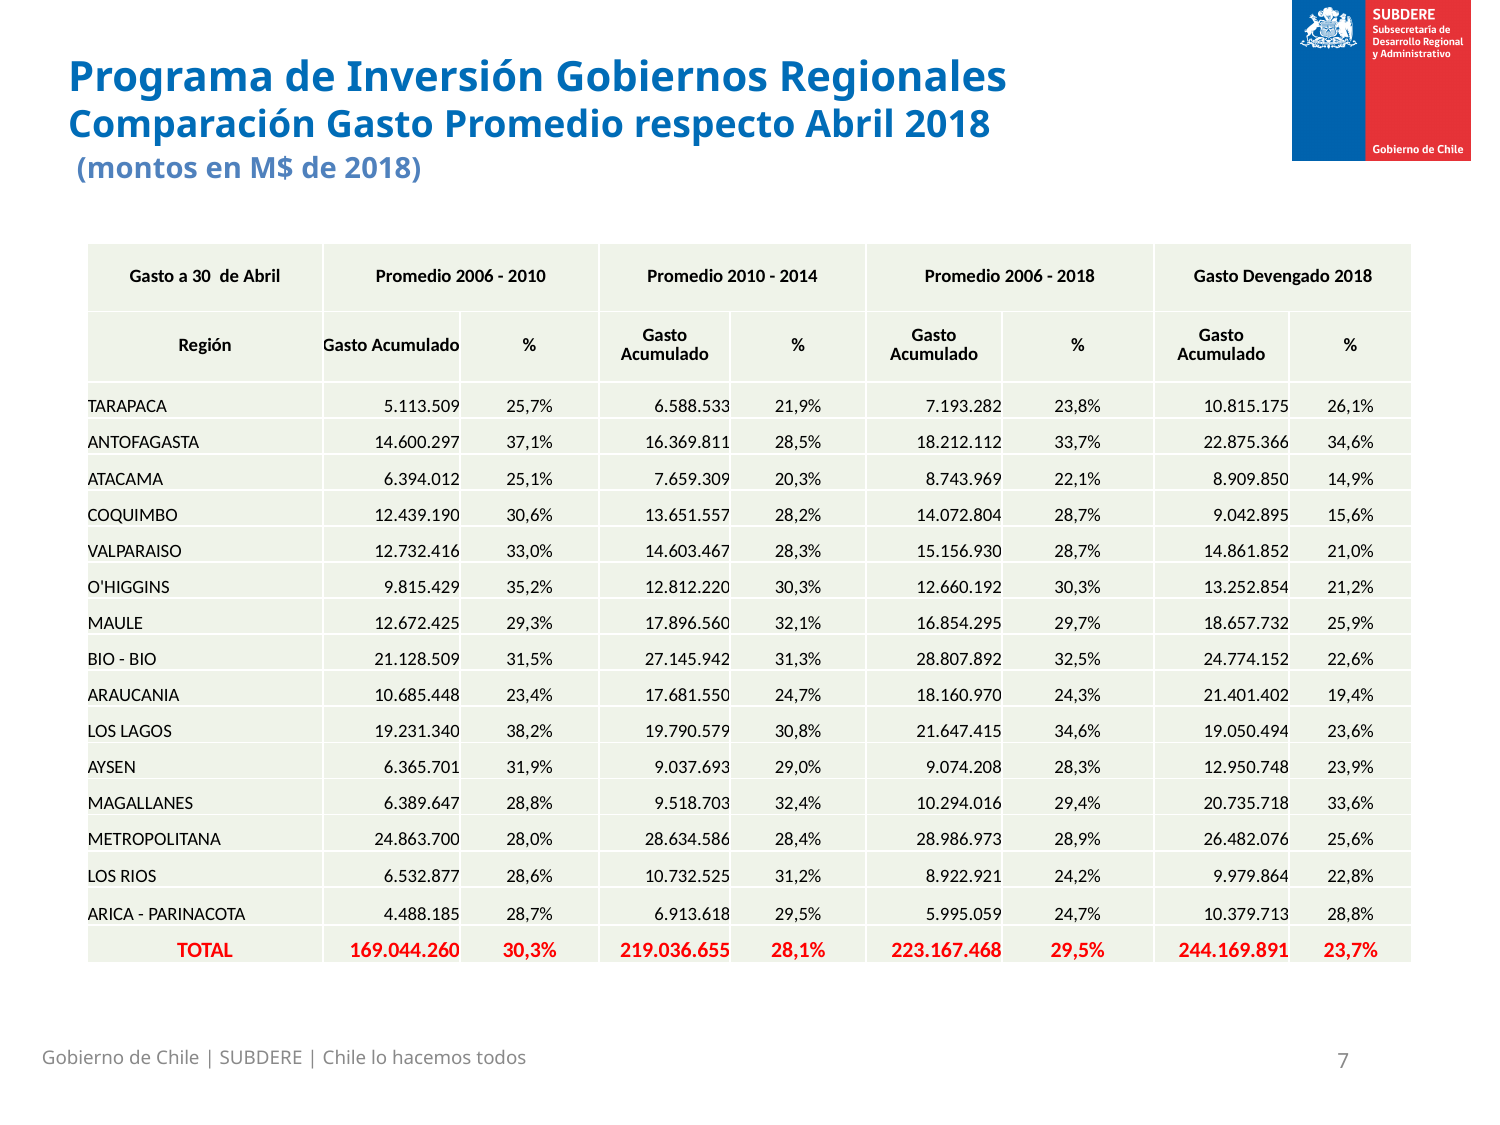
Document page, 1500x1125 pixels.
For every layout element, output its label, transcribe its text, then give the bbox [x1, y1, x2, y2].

table_cell 28,8% [1290, 888, 1411, 924]
table_cell O'HIGGINS [88, 563, 322, 597]
table_cell 23,9% [1290, 743, 1411, 778]
table_cell 22,6% [1290, 635, 1411, 669]
table_cell 29,5% [1003, 926, 1153, 962]
table_cell 12.439.190 [324, 491, 459, 525]
table_cell 17.681.550 [600, 671, 729, 705]
table_cell 31,3% [731, 635, 865, 669]
table_cell 23,7% [1290, 926, 1411, 962]
table_cell 9.815.429 [324, 563, 459, 597]
table_cell 28,6% [461, 852, 598, 886]
table_cell 28.634.586 [600, 815, 729, 850]
table_cell 10.379.713 [1155, 888, 1288, 924]
table_cell 25,7% [461, 383, 598, 417]
table_cell VALPARAISO [88, 527, 322, 561]
table_header Promedio 2006 - 2018 [867, 244, 1153, 311]
table_cell 14,9% [1290, 455, 1411, 489]
table_cell 223.167.468 [867, 926, 1001, 962]
table_header Promedio 2006 - 2010 [324, 244, 598, 311]
table_cell 6.913.618 [600, 888, 729, 924]
table_cell 20,3% [731, 455, 865, 489]
table_cell 22,1% [1003, 455, 1153, 489]
table_cell 9.042.895 [1155, 491, 1288, 525]
table_cell 17.896.560 [600, 599, 729, 633]
table_cell 30,6% [461, 491, 598, 525]
table_cell 28,7% [1003, 491, 1153, 525]
table_cell BIO - BIO [88, 635, 322, 669]
table_cell 26,1% [1290, 383, 1411, 417]
table_cell 31,9% [461, 743, 598, 778]
table_cell AYSEN [88, 743, 322, 778]
table_cell 28,7% [1003, 527, 1153, 561]
title Programa de Inversión Gobiernos Regionales Comparación Gasto Promedio respecto Abril 2018 (montos en M$ de 2018) [53, 42, 1393, 213]
table_cell 34,6% [1003, 707, 1153, 742]
table_header Promedio 2010 - 2014 [600, 244, 865, 311]
table_cell 24.774.152 [1155, 635, 1288, 669]
table_cell 219.036.655 [600, 926, 729, 962]
table_cell 23,8% [1003, 383, 1153, 417]
table_cell 12.660.192 [867, 563, 1001, 597]
table_cell 9.979.864 [1155, 852, 1288, 886]
table_cell 9.037.693 [600, 743, 729, 778]
table_cell ATACAMA [88, 455, 322, 489]
table_cell 19.050.494 [1155, 707, 1288, 742]
table_cell 30,3% [1003, 563, 1153, 597]
table_cell 10.685.448 [324, 671, 459, 705]
table_cell 22,8% [1290, 852, 1411, 886]
table_cell 19.790.579 [600, 707, 729, 742]
table_cell 12.732.416 [324, 527, 459, 561]
table_cell 25,6% [1290, 815, 1411, 850]
table_cell 12.950.748 [1155, 743, 1288, 778]
table_cell 23,6% [1290, 707, 1411, 742]
table_cell 5.113.509 [324, 383, 459, 417]
table_cell LOS LAGOS [88, 707, 322, 742]
table_cell 14.072.804 [867, 491, 1001, 525]
table_cell 28,5% [731, 419, 865, 453]
table_cell 33,0% [461, 527, 598, 561]
table_cell 25,9% [1290, 599, 1411, 633]
table_cell 24,3% [1003, 671, 1153, 705]
table_cell 28,3% [731, 527, 865, 561]
table_cell 18.657.732 [1155, 599, 1288, 633]
table_cell 29,4% [1003, 779, 1153, 814]
table_cell 12.672.425 [324, 599, 459, 633]
table_cell 8.922.921 [867, 852, 1001, 886]
table_cell 16.854.295 [867, 599, 1001, 633]
table_cell % [1290, 312, 1411, 381]
table_cell 38,2% [461, 707, 598, 742]
table_cell 8.743.969 [867, 455, 1001, 489]
table_cell 10.732.525 [600, 852, 729, 886]
table_cell 26.482.076 [1155, 815, 1288, 850]
table_cell 7.193.282 [867, 383, 1001, 417]
table_cell 32,1% [731, 599, 865, 633]
table_cell TARAPACA [88, 383, 322, 417]
table_cell ANTOFAGASTA [88, 419, 322, 453]
table_cell 28,2% [731, 491, 865, 525]
table_cell 13.252.854 [1155, 563, 1288, 597]
table_cell Gasto Acumulado [600, 312, 729, 381]
table_cell 33,7% [1003, 419, 1153, 453]
table_cell 6.588.533 [600, 383, 729, 417]
table_cell Gasto Acumulado [1155, 312, 1288, 381]
table_cell 19,4% [1290, 671, 1411, 705]
table_cell 25,1% [461, 455, 598, 489]
table_cell 31,2% [731, 852, 865, 886]
table_cell 19.231.340 [324, 707, 459, 742]
table_cell 33,6% [1290, 779, 1411, 814]
table_cell COQUIMBO [88, 491, 322, 525]
table_cell 20.735.718 [1155, 779, 1288, 814]
table_cell 30,3% [731, 563, 865, 597]
table_cell 28,1% [731, 926, 865, 962]
table_cell 21.128.509 [324, 635, 459, 669]
table_cell 15,6% [1290, 491, 1411, 525]
table_cell 6.365.701 [324, 743, 459, 778]
table_cell TOTAL [88, 926, 322, 962]
table_cell 29,0% [731, 743, 865, 778]
table_cell 24,2% [1003, 852, 1153, 886]
table_cell 5.995.059 [867, 888, 1001, 924]
table_cell 34,6% [1290, 419, 1411, 453]
table_cell 35,2% [461, 563, 598, 597]
table_cell % [461, 312, 598, 381]
table_cell 28,9% [1003, 815, 1153, 850]
table_cell 28,8% [461, 779, 598, 814]
table_cell 21,9% [731, 383, 865, 417]
table_cell MAULE [88, 599, 322, 633]
table_cell ARAUCANIA [88, 671, 322, 705]
table_cell 28.807.892 [867, 635, 1001, 669]
table_cell 8.909.850 [1155, 455, 1288, 489]
table_cell Gasto Acumulado [867, 312, 1001, 381]
table_cell 24,7% [1003, 888, 1153, 924]
table_cell 28.986.973 [867, 815, 1001, 850]
table_cell MAGALLANES [88, 779, 322, 814]
table_cell 14.600.297 [324, 419, 459, 453]
table_cell 12.812.220 [600, 563, 729, 597]
table_header Gasto Devengado 2018 [1155, 244, 1411, 311]
table_header Gasto a 30 de Abril [88, 244, 322, 311]
table_cell 28,3% [1003, 743, 1153, 778]
table_cell 7.659.309 [600, 455, 729, 489]
table_cell 30,8% [731, 707, 865, 742]
table_cell METROPOLITANA [88, 815, 322, 850]
table_cell 24.863.700 [324, 815, 459, 850]
table_cell 6.394.012 [324, 455, 459, 489]
table_cell % [731, 312, 865, 381]
table_cell 32,4% [731, 779, 865, 814]
table_cell 21,2% [1290, 563, 1411, 597]
table_cell 29,7% [1003, 599, 1153, 633]
table_cell 14.861.852 [1155, 527, 1288, 561]
table_cell 13.651.557 [600, 491, 729, 525]
table_cell % [1003, 312, 1153, 381]
table_cell 28,4% [731, 815, 865, 850]
table_cell 27.145.942 [600, 635, 729, 669]
table_cell LOS RIOS [88, 852, 322, 886]
table_cell 244.169.891 [1155, 926, 1288, 962]
table_cell 29,3% [461, 599, 598, 633]
table_cell 28,7% [461, 888, 598, 924]
table_cell 21.647.415 [867, 707, 1001, 742]
table_cell 14.603.467 [600, 527, 729, 561]
table_cell 30,3% [461, 926, 598, 962]
table_cell 29,5% [731, 888, 865, 924]
table_cell 32,5% [1003, 635, 1153, 669]
table_cell 37,1% [461, 419, 598, 453]
table_cell 18.160.970 [867, 671, 1001, 705]
table_cell ARICA - PARINACOTA [88, 888, 322, 924]
table_cell 9.074.208 [867, 743, 1001, 778]
table_cell 169.044.260 [324, 926, 459, 962]
table_cell 22.875.366 [1155, 419, 1288, 453]
table_cell Gasto Acumulado [324, 312, 459, 381]
table_cell 9.518.703 [600, 779, 729, 814]
table_cell 18.212.112 [867, 419, 1001, 453]
picture [1292, 0, 1471, 161]
table_cell 21,0% [1290, 527, 1411, 561]
slide_number 7 [1014, 1045, 1365, 1078]
table_cell 28,0% [461, 815, 598, 850]
table_cell 21.401.402 [1155, 671, 1288, 705]
table_cell 16.369.811 [600, 419, 729, 453]
table_cell 24,7% [731, 671, 865, 705]
table_cell 6.532.877 [324, 852, 459, 886]
table_cell 23,4% [461, 671, 598, 705]
table_cell 31,5% [461, 635, 598, 669]
table_cell 4.488.185 [324, 888, 459, 924]
text_box Gobierno de Chile | SUBDERE | Chile lo hacemos todos [27, 1037, 999, 1079]
table_cell 6.389.647 [324, 779, 459, 814]
table_cell 15.156.930 [867, 527, 1001, 561]
table_cell 10.294.016 [867, 779, 1001, 814]
table_cell Región [88, 312, 322, 381]
table_cell 10.815.175 [1155, 383, 1288, 417]
